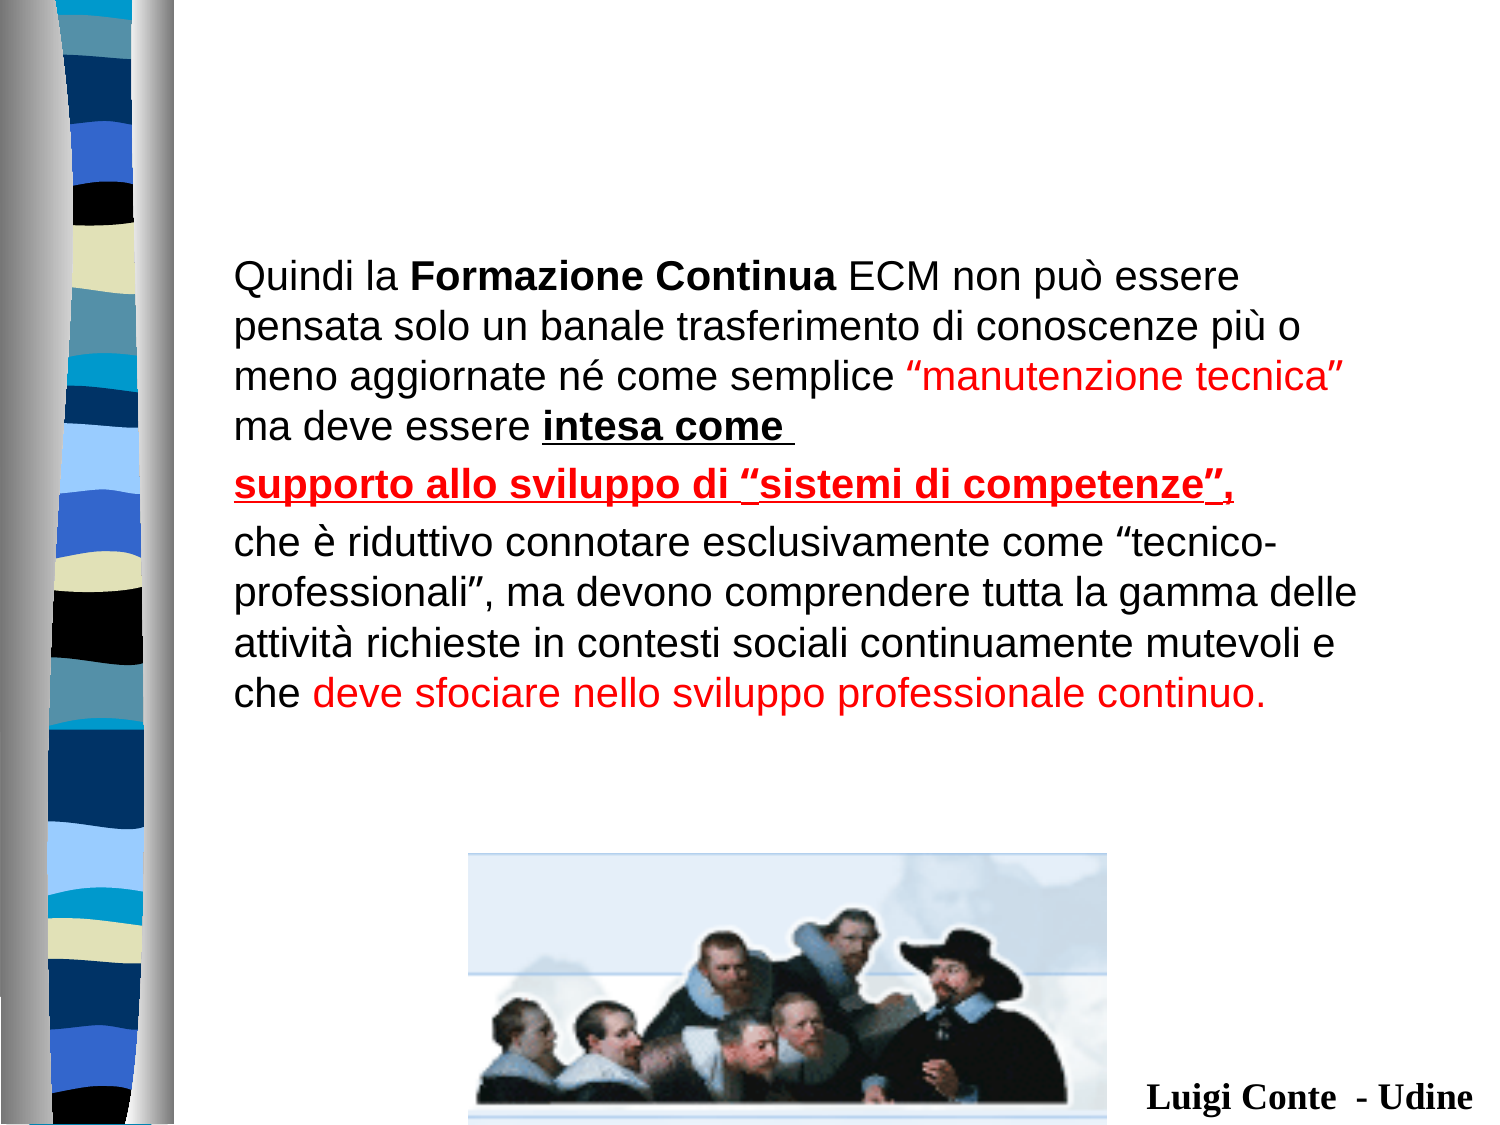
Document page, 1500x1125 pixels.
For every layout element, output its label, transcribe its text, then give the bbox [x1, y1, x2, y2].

text_box Luigi Conte - Udine [1131, 1064, 1499, 1124]
list Quindi la Formazione Continua ECM non può essere pensata solo un banale trasferimento di conoscenze più o meno aggiornate né come semplice “manutenzione tecnica” ma deve essere intesa come supporto allo sviluppo di “sistemi di competenze”, che è riduttivo connotare esclusivamente come “tecnico-professionali”, ma devono comprendere tutta la gamma delle attività richieste in contesti sociali continuamente mutevoli e che deve sfociare nello sviluppo professionale continuo. [218, 476, 1394, 723]
picture [468, 853, 1107, 1125]
